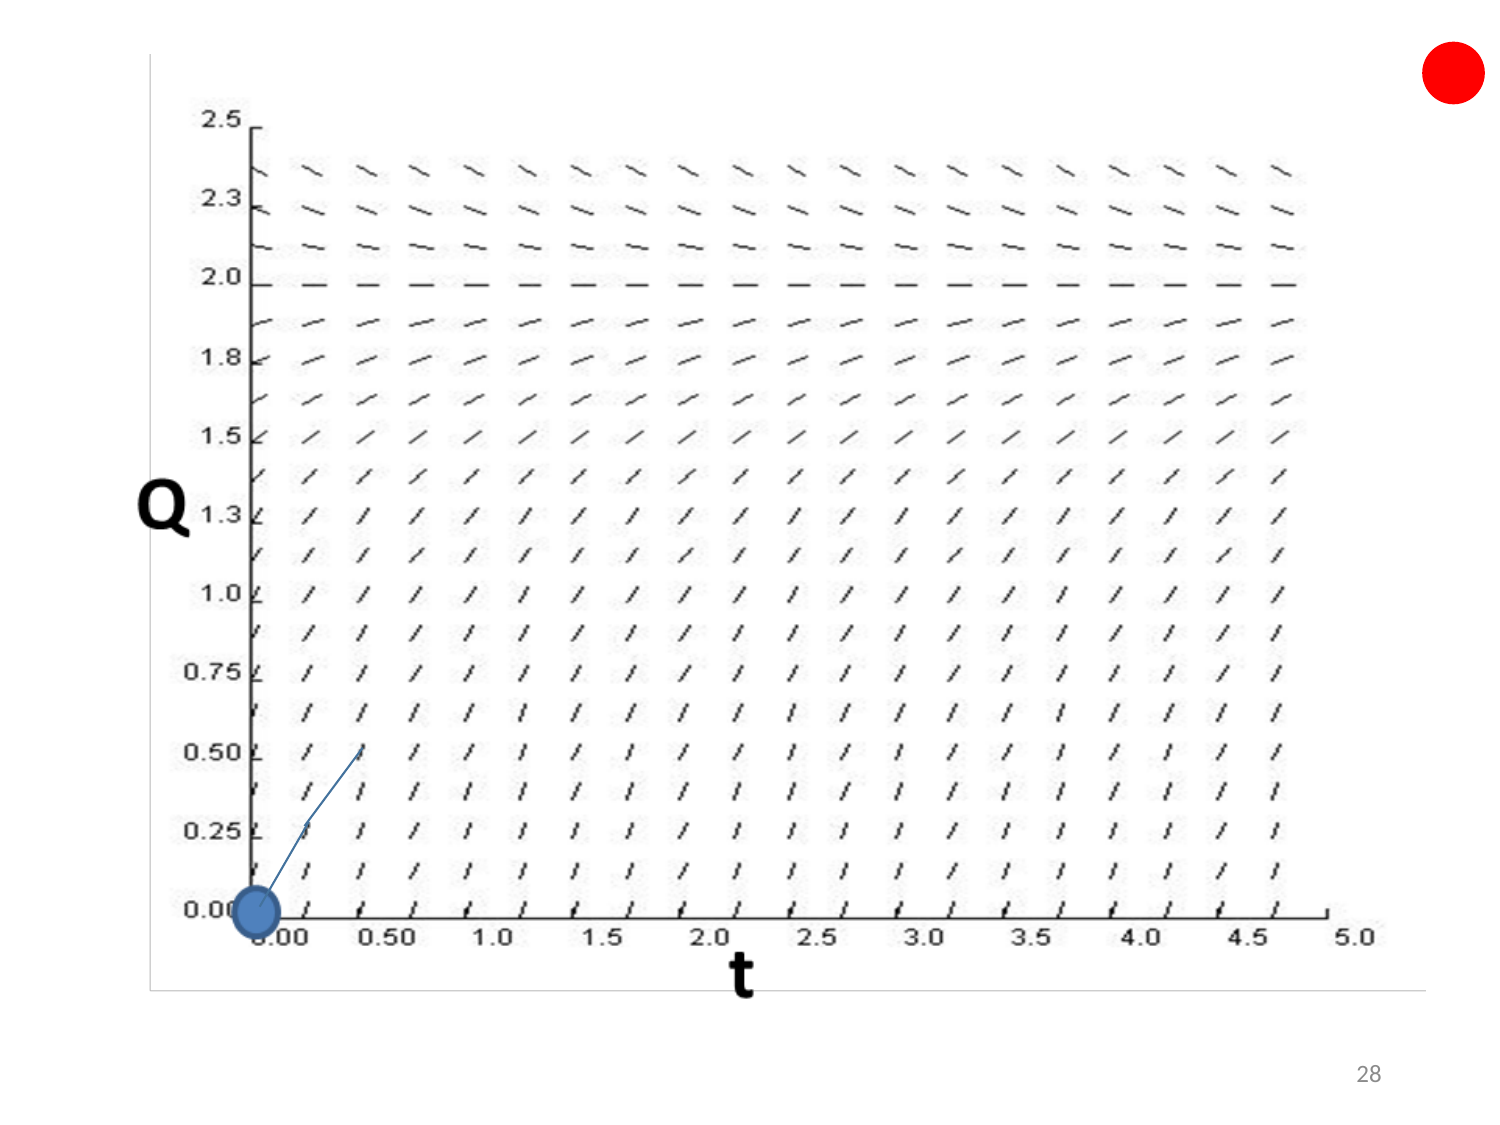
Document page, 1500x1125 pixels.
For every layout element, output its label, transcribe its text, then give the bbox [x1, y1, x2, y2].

picture [88, 54, 1426, 1066]
slide_number 28 [1059, 1066, 1397, 1103]
text_box [1426, 41, 1485, 105]
